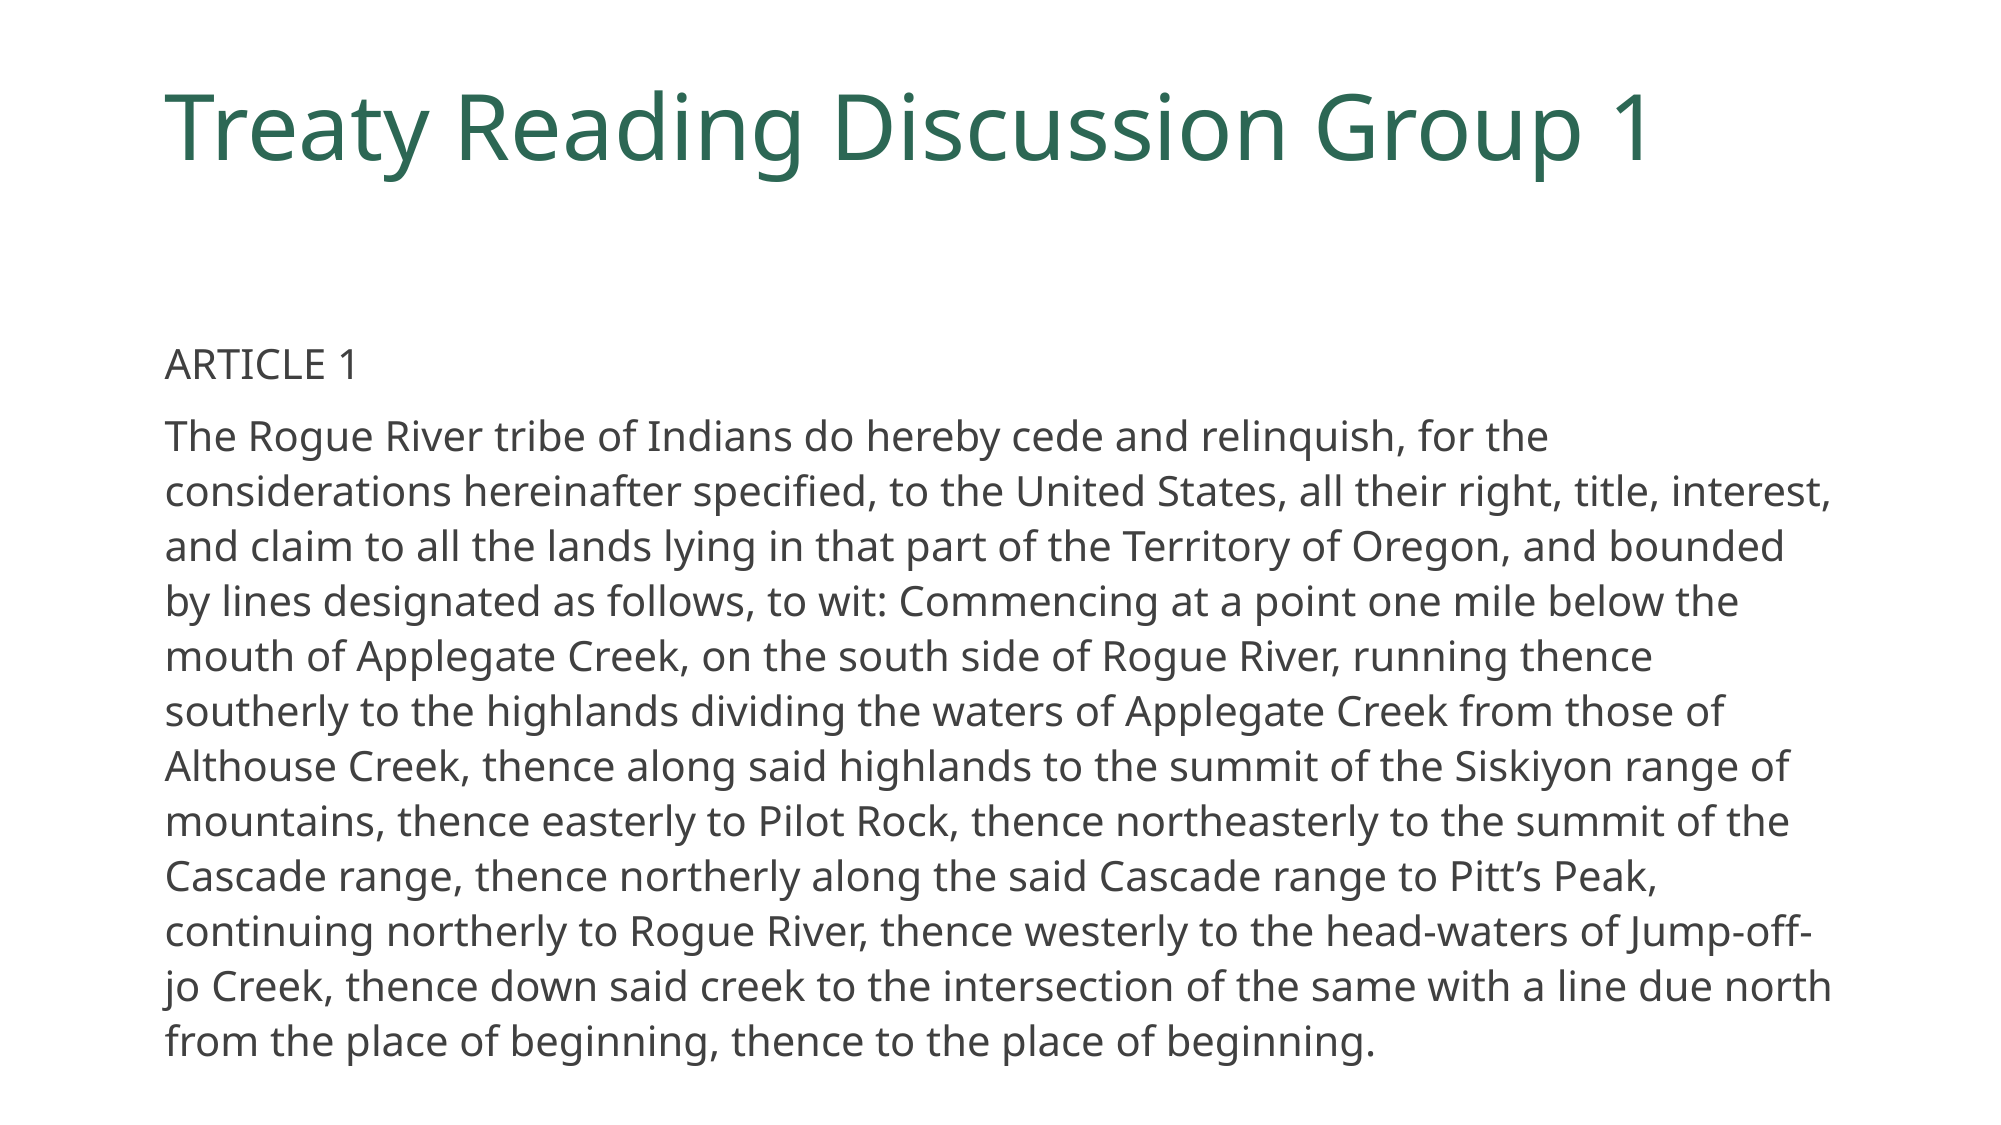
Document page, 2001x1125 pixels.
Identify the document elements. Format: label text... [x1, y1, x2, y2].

title Treaty Reading Discussion Group 1 [164, 81, 1838, 259]
text_box ARTICLE 1 The Rogue River tribe of Indians do hereby cede and relinquish, for the considerations hereinafter specified, to the United States, all their right, title, interest, and claim to all the lands lying in that part of the Territory of Oregon, and bounded by lines designated as follows, to wit: Commencing at a point one mile below the mouth of Applegate Creek, on the south side of Rogue River, running thence southerly to the highlands dividing the waters of Applegate Creek from those of Althouse Creek, thence along said highlands to the summit of the Siskiyon range of mountains, thence easterly to Pilot Rock, thence northeasterly to the summit of the Cascade range, thence northerly along the said Cascade range to Pitt’s Peak, continuing northerly to Rogue River, thence westerly to the head-waters of Jump-off-jo Creek, thence down said creek to the intersection of the same with a line due north from the place of beginning, thence to the place of beginning. [164, 333, 1838, 1000]
